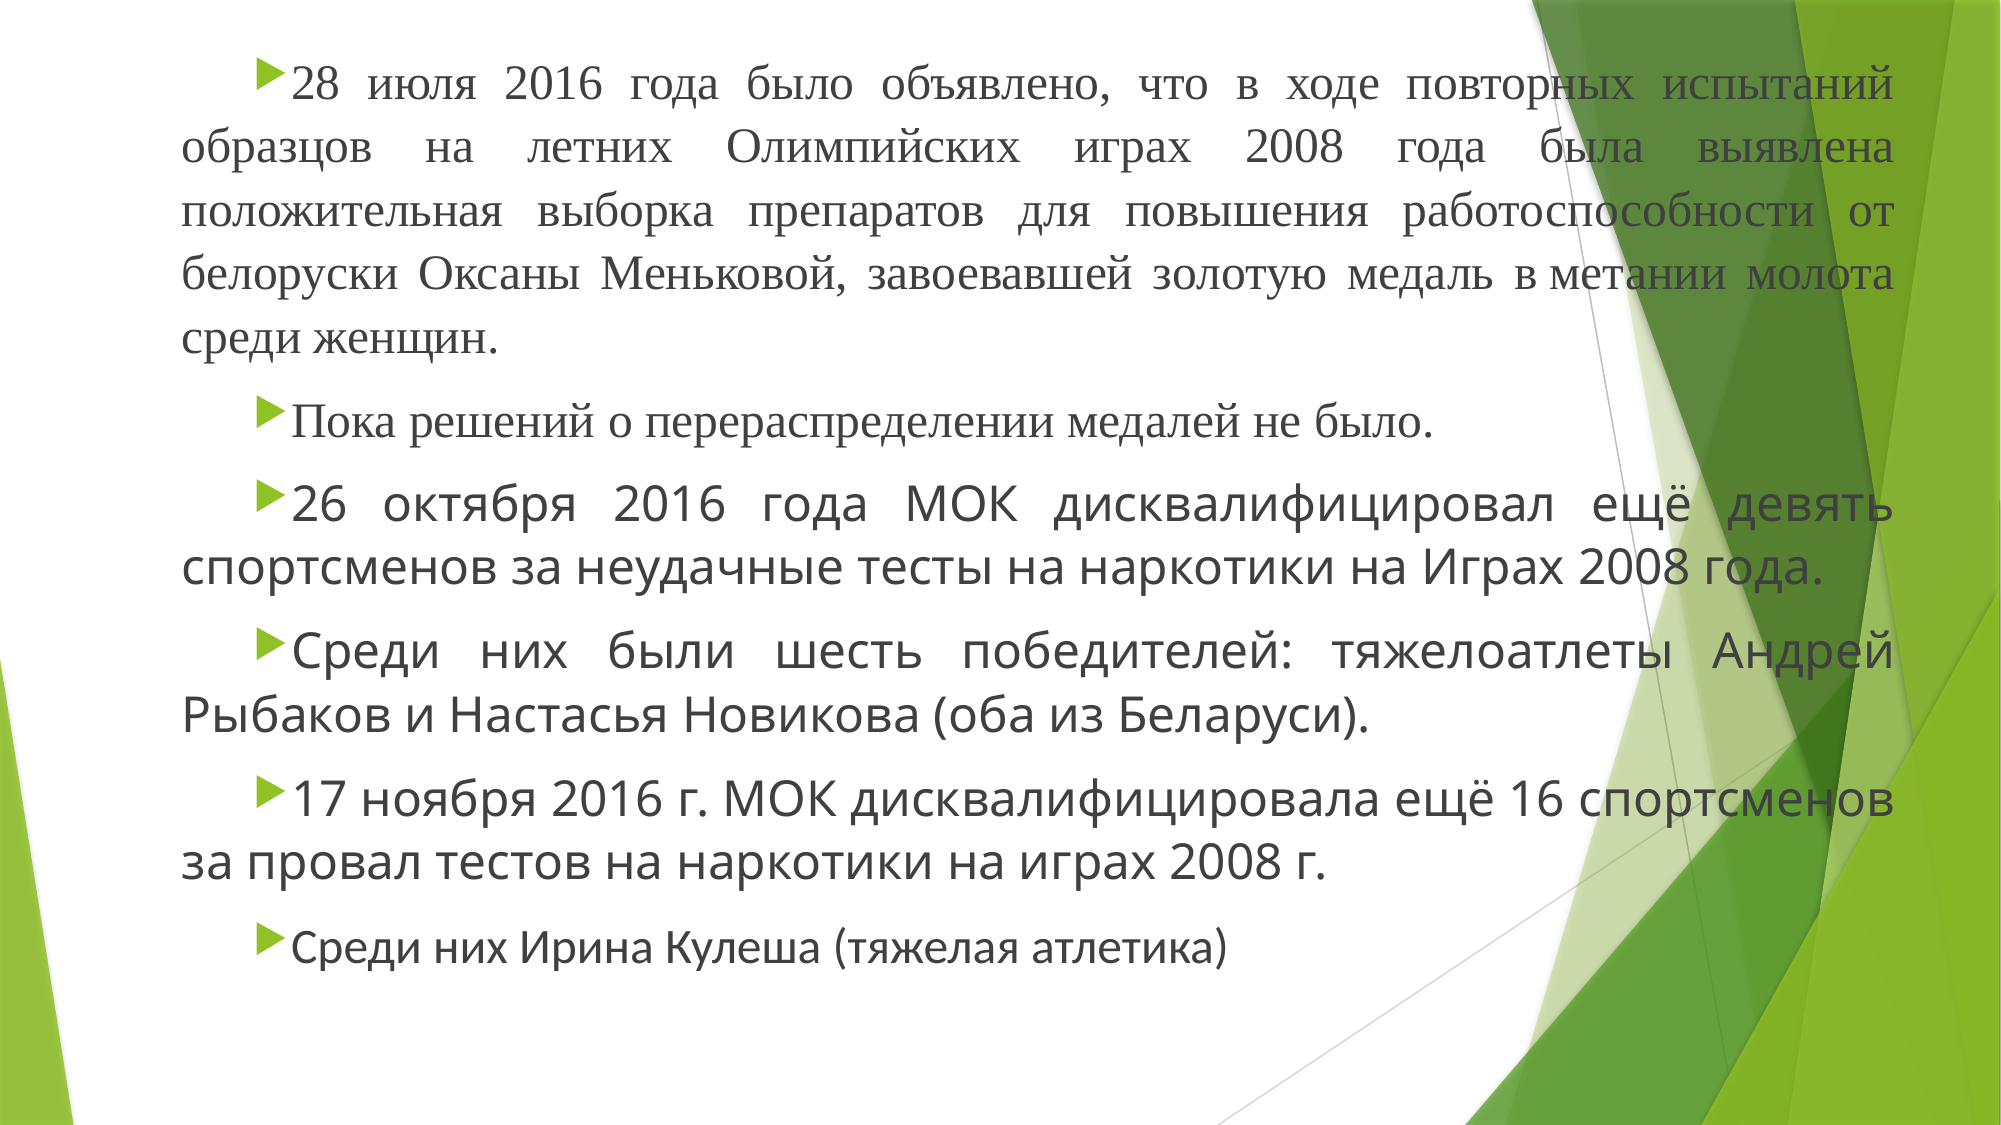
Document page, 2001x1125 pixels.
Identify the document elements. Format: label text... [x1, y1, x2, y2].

list 28 июля 2016 года было объявлено, что в ходе повторных испытаний образцов на летних Олимпийских играх 2008 года была выявлена положительная выборка препаратов для повышения работоспособности от белоруски Оксаны Меньковой, завоевавшей золотую медаль в метании молота среди женщин. Пока решений о перераспределении медалей не было. 26 октября 2016 года МОК дисквалифицировал ещё девять спортсменов за неудачные тесты на наркотики на Играх 2008 года. Среди них были шесть победителей: тяжелоатлеты Андрей Рыбаков и Настасья Новикова (оба из Беларуси). 17 ноября 2016 г. МОК дисквалифицировала ещё 16 спортсменов за провал тестов на наркотики на играх 2008 г. Среди них Ирина Кулеша (тяжелая атлетика) [111, 37, 1910, 991]
